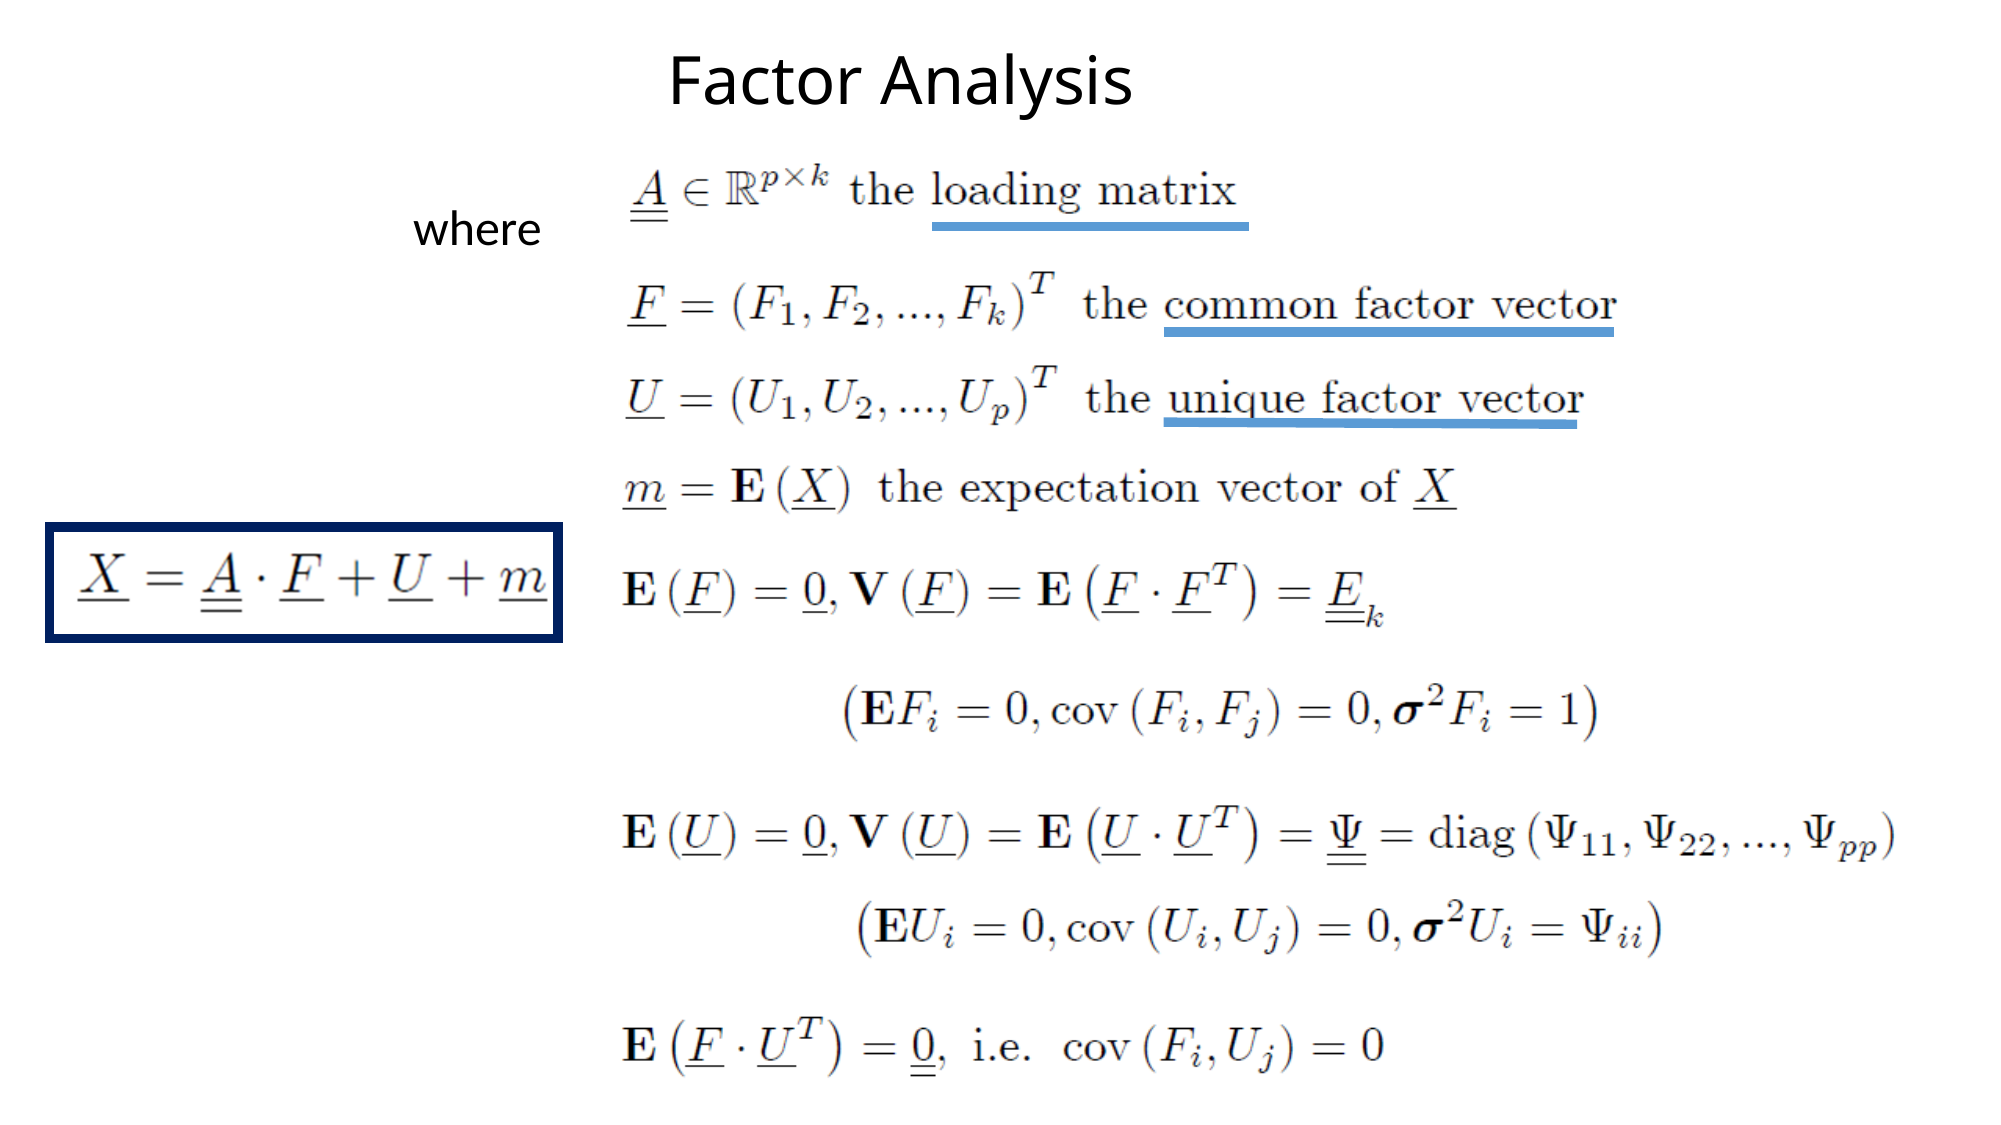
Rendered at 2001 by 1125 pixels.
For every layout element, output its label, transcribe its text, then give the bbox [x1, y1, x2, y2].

picture [49, 120, 1941, 1101]
text_box Factor Analysis [652, 30, 1150, 120]
text_box where [398, 188, 557, 264]
